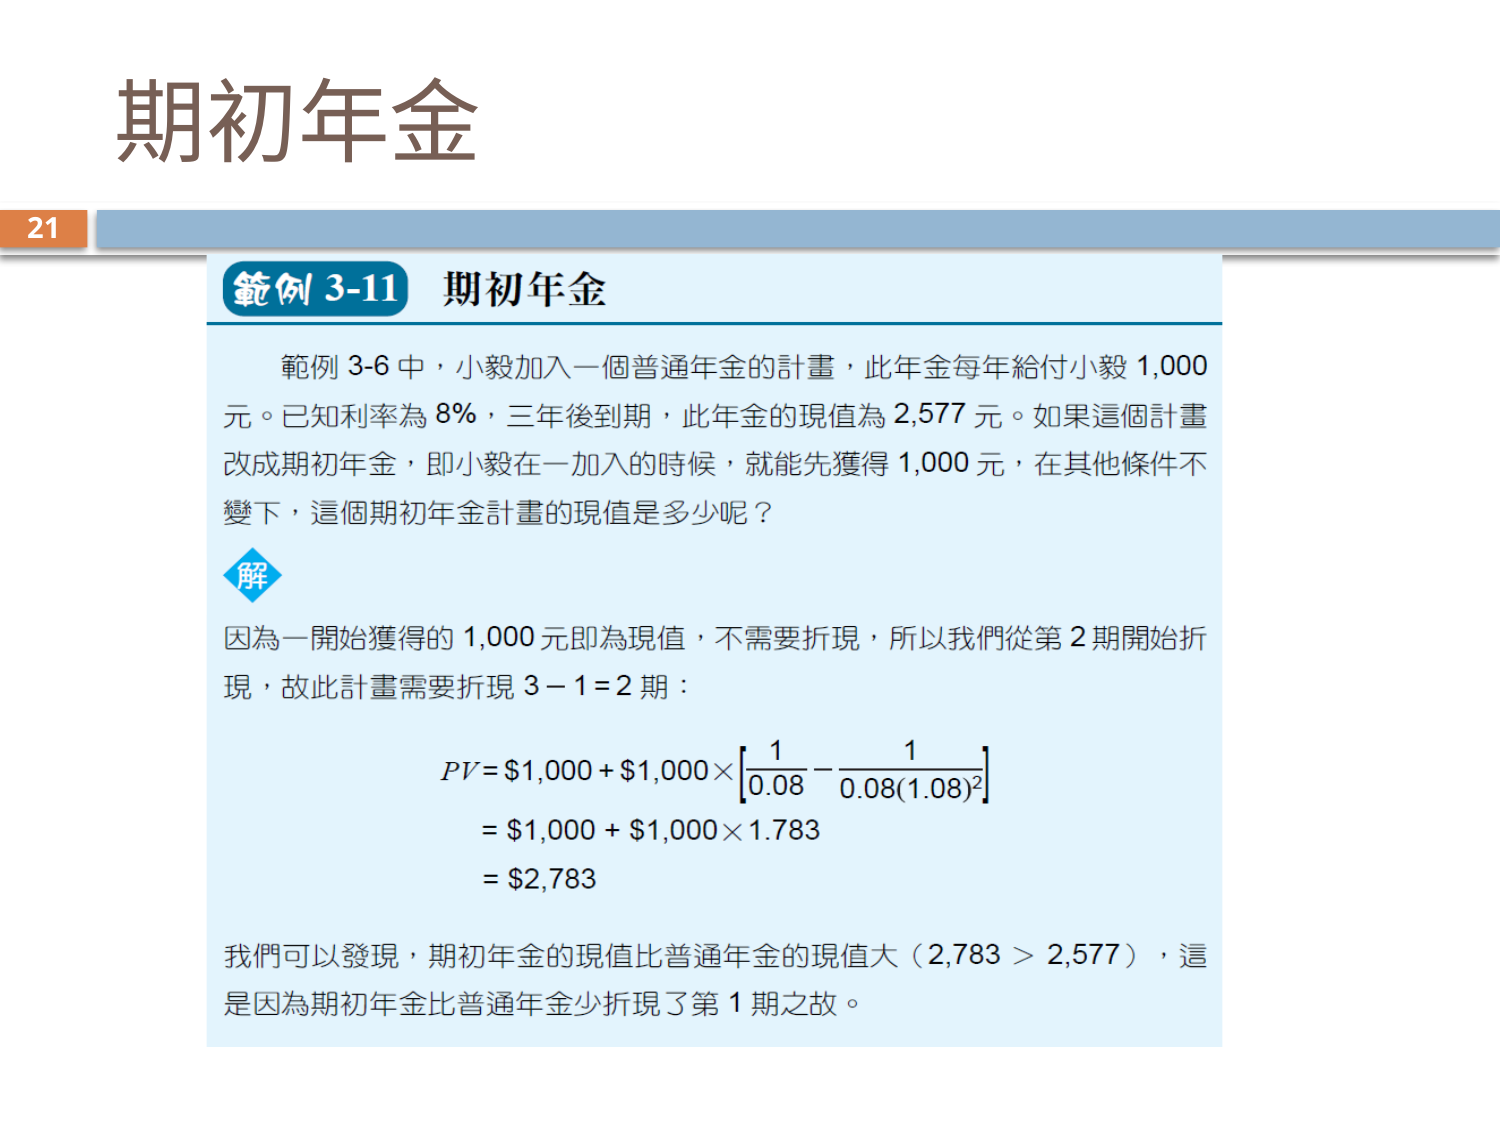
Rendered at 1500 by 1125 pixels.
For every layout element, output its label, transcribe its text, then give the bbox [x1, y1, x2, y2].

slide_number 21 [0, 208, 88, 249]
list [206, 253, 1223, 1048]
title 期初年金 [99, 37, 1438, 200]
